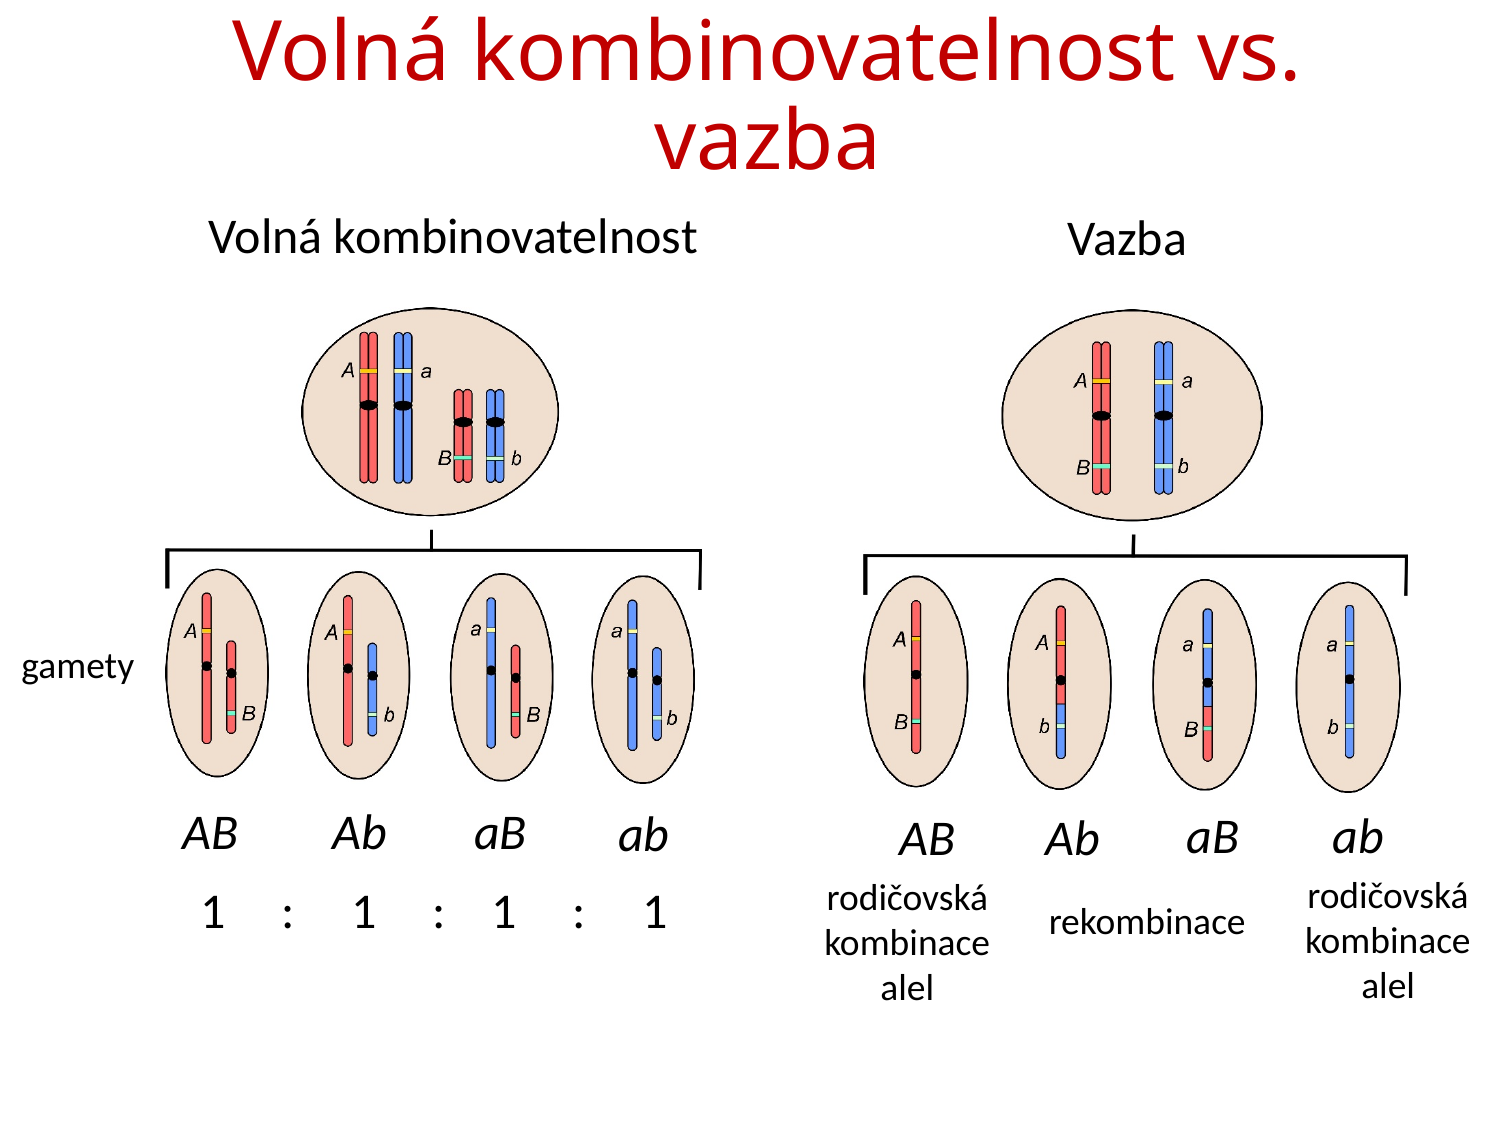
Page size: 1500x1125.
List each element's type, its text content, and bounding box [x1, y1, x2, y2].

text_box 1 : 1 : 1 : 1 [185, 870, 695, 946]
picture [165, 307, 702, 784]
text_box gamety [6, 633, 150, 694]
text_box aB [1171, 795, 1255, 871]
text_box rodičovská kombinace alel [1287, 863, 1489, 1014]
text_box AB [884, 797, 971, 865]
text_box AB [167, 792, 254, 868]
text_box rekombinace [1034, 889, 1262, 950]
text_box aB [459, 792, 543, 868]
text_box ab [603, 793, 685, 869]
text_box Volná kombinovatelnost [193, 196, 713, 271]
text_box Vazba [1052, 198, 1203, 273]
text_box ab [1317, 795, 1399, 863]
text_box Ab [318, 792, 403, 868]
text_box rodičovská kombinace alel [806, 865, 1009, 1016]
picture [863, 309, 1408, 793]
text_box Ab [1030, 798, 1115, 874]
title Volná kombinovatelnost vs. vazba [120, 0, 1415, 207]
